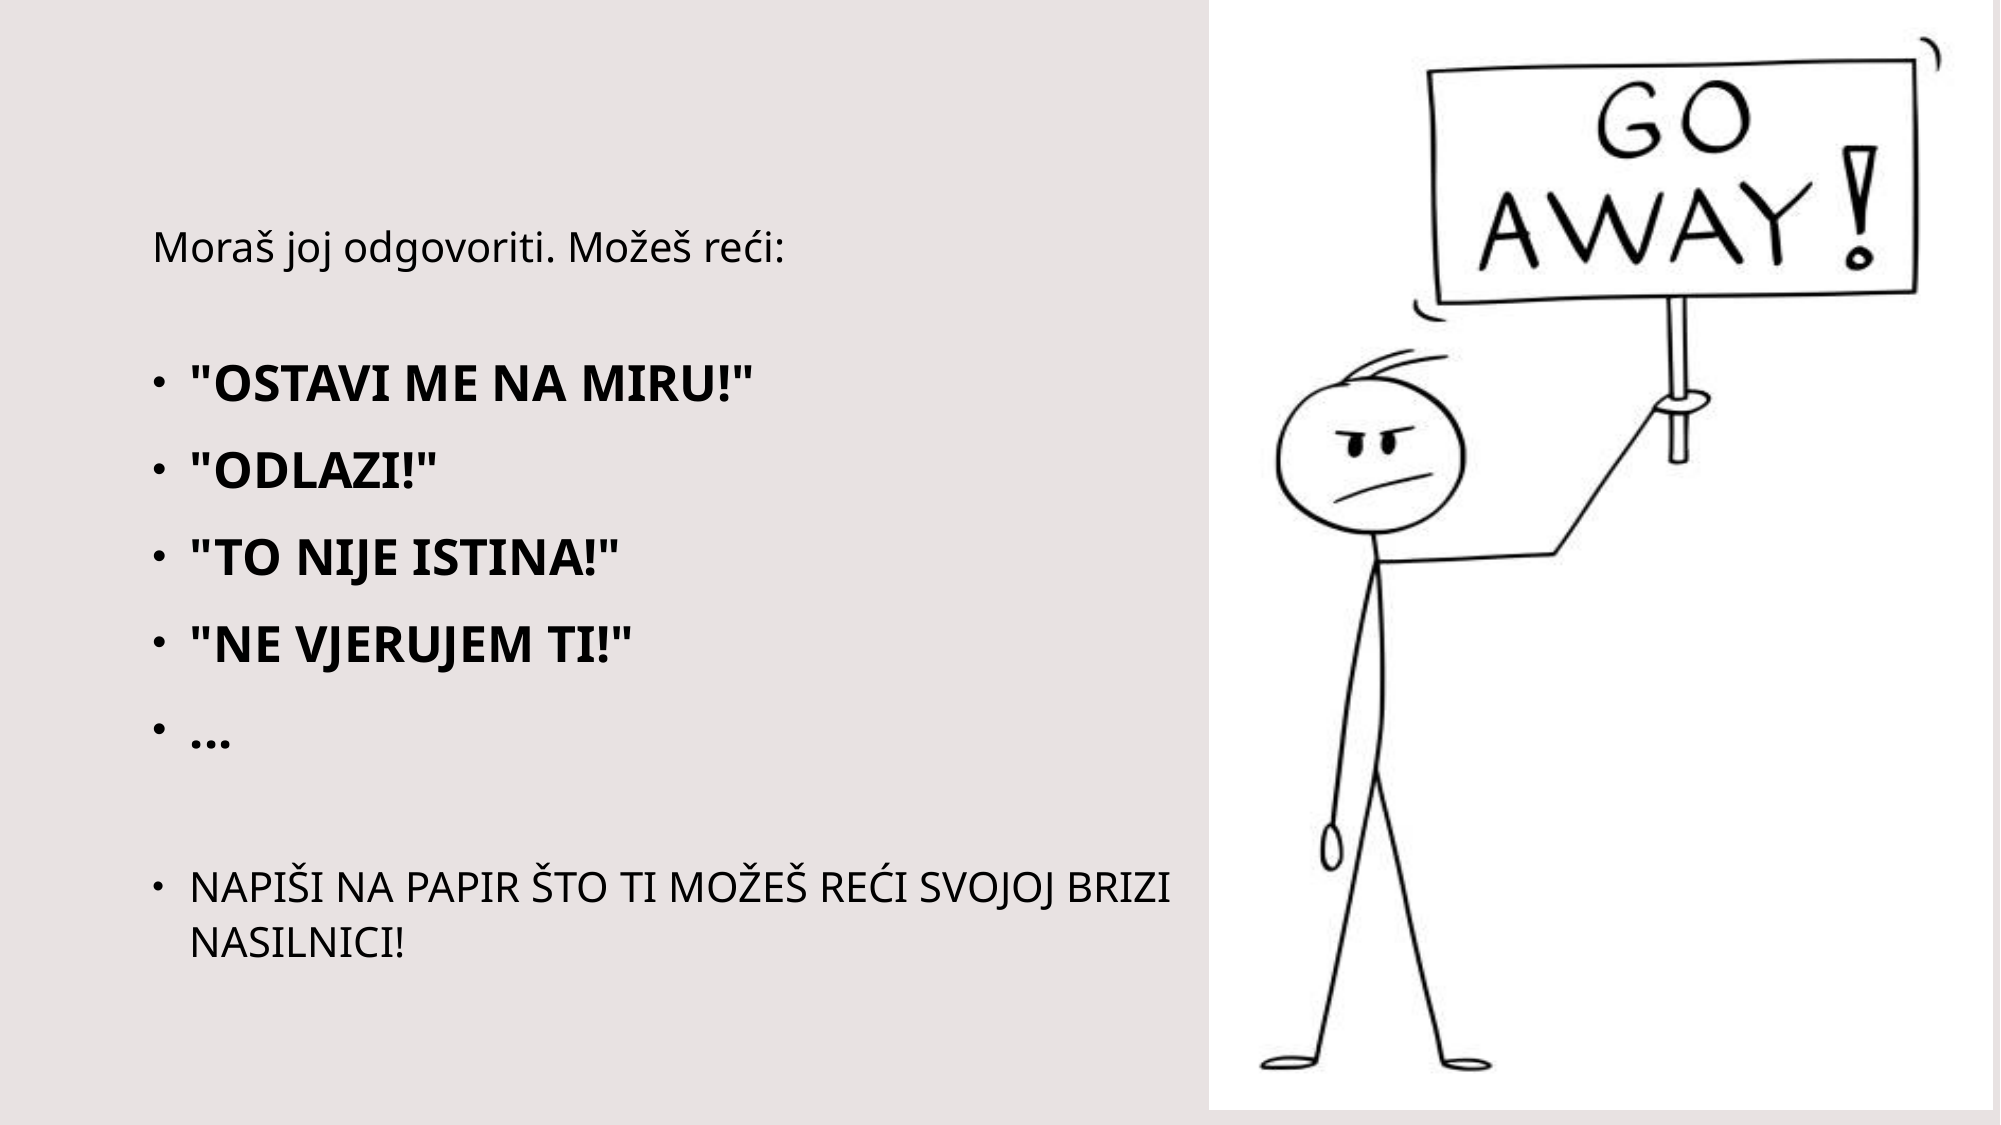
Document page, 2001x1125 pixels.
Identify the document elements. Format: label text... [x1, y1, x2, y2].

list "OSTAVI ME NA MIRU!" "ODLAZI!" "TO NIJE ISTINA!" "NE VJERUJEM TI!" ... NAPIŠI NA PAPIR ŠTO TI MOŽEŠ REĆI SVOJOJ BRIZI NASILNICI! [137, 338, 1201, 1014]
title Moraš joj odgovoriti. Možeš reći: [137, 95, 1209, 280]
picture [1209, 0, 1993, 1110]
